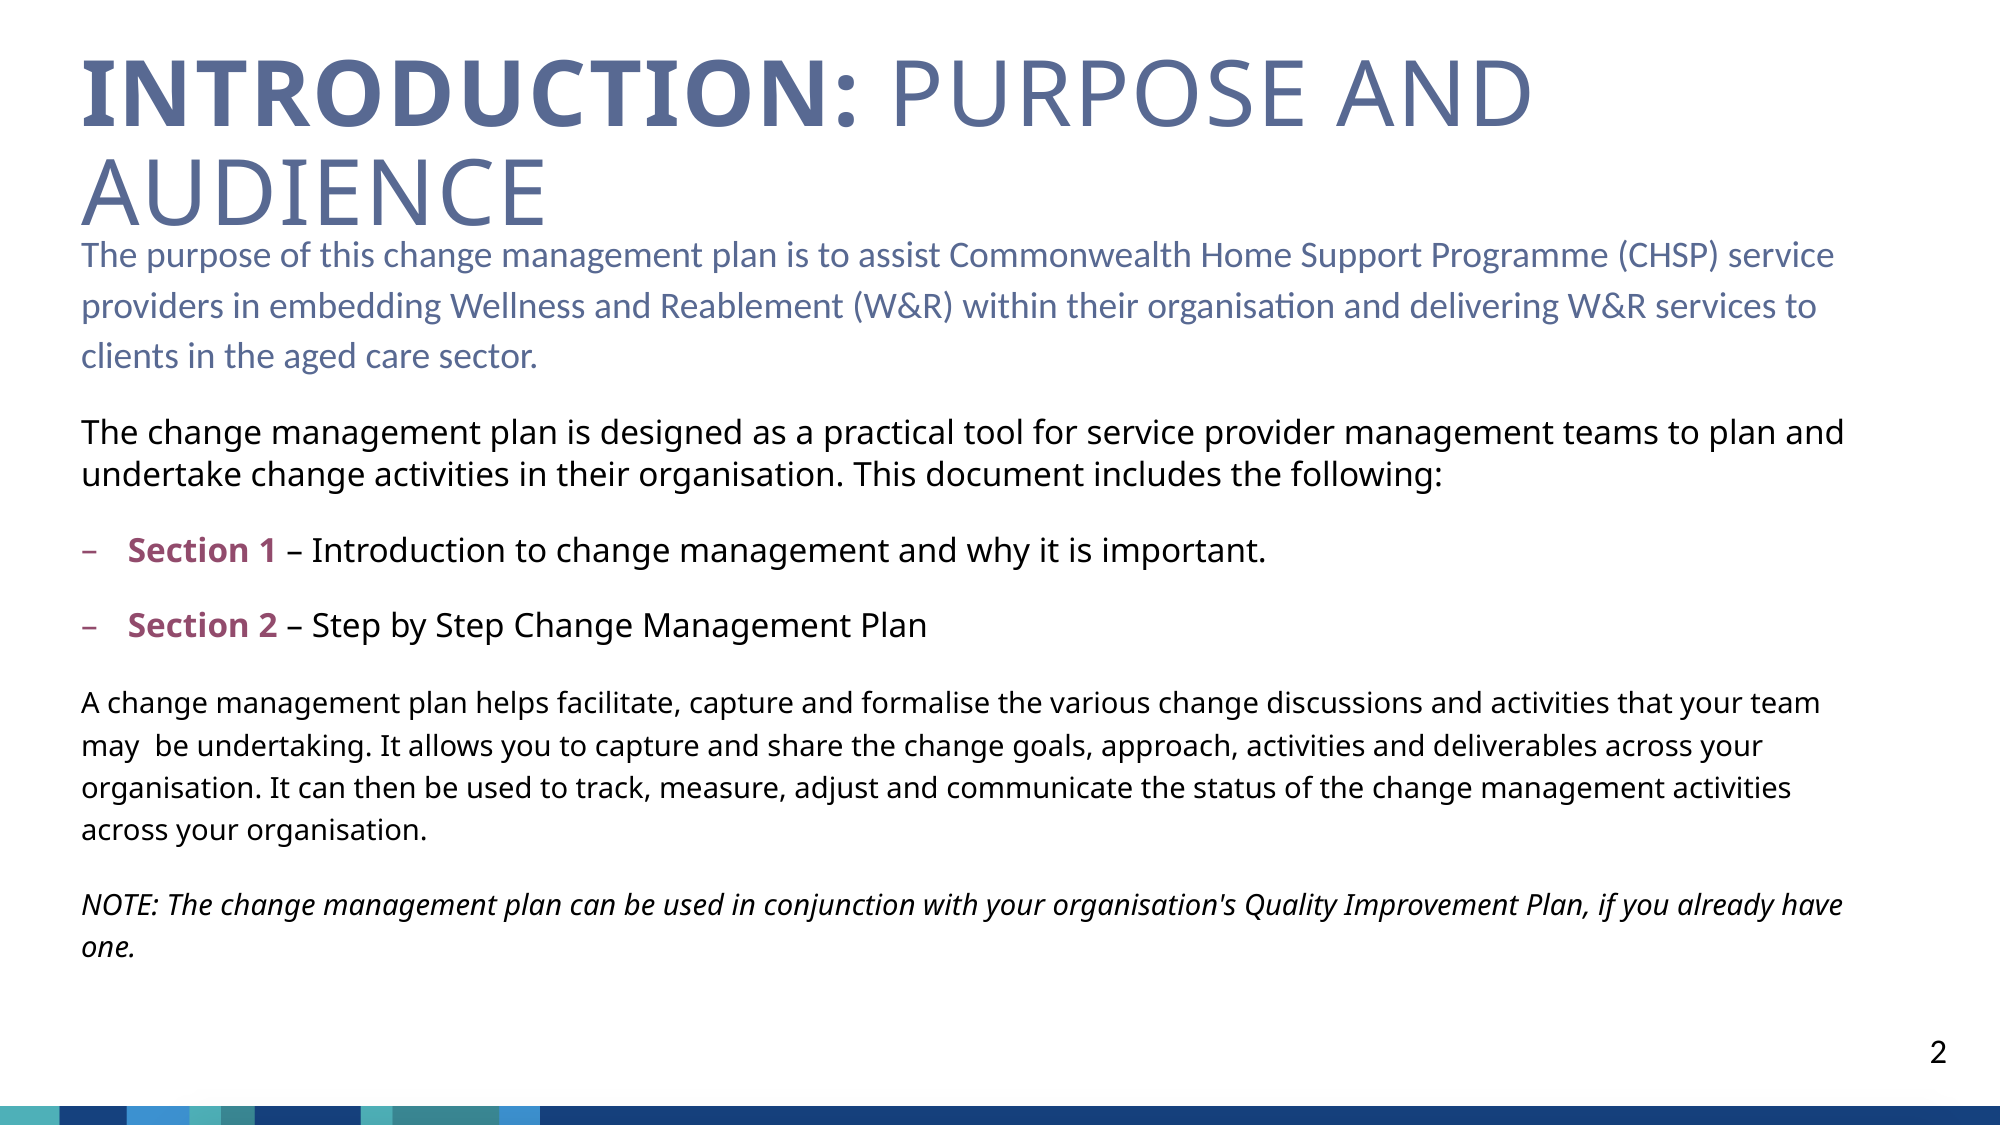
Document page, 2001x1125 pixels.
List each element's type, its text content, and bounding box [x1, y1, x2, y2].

title INTRODUCTION: PURPOSE AND AUDIENCE [66, 19, 1792, 237]
text_box The purpose of this change management plan is to assist Commonwealth Home Support Programme (CHSP) service providers in embedding Wellness and Reablement (W&R) within their organisation and delivering W&R services to clients in the aged care sector. The change management plan is designed as a practical tool for service provider management teams to plan and undertake change activities in their organisation. This document includes the following: Section 1 – Introduction to change management and why it is important. Section 2 – Step by Step Change Management Plan A change management plan helps facilitate, capture and formalise the various change discussions and activities that your team may be undertaking. It allows you to capture and share the change goals, approach, activities and deliverables across your organisation. It can then be used to track, measure, adjust and communicate the status of the change management activities across your organisation. NOTE: The change management plan can be used in conjunction with your organisation's Quality Improvement Plan, if you already have one. [66, 217, 1875, 927]
text_box 2 [1914, 1021, 1981, 1113]
picture [0, 1089, 2000, 1125]
